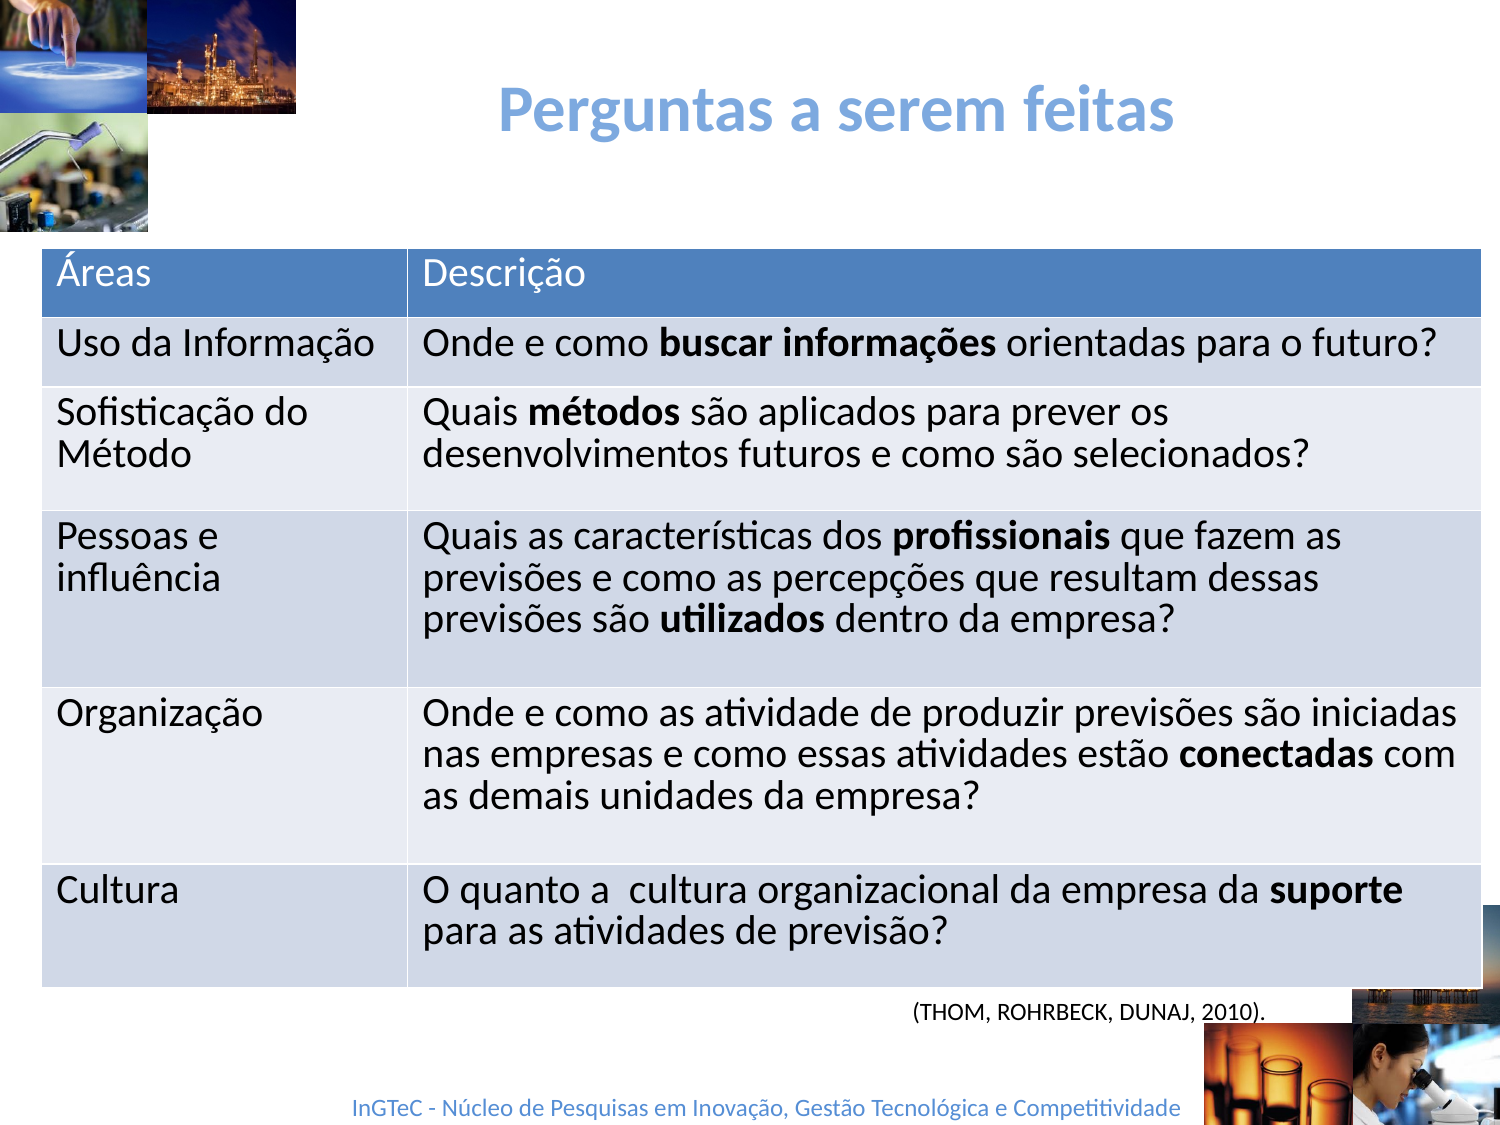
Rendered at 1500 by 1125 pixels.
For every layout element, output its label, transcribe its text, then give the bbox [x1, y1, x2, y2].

table_cell Quais métodos são aplicados para prever os desenvolvimentos futuros e como são selecionados? [408, 388, 1481, 510]
text_box (THOM, ROHRBECK, DUNAJ, 2010). [324, 987, 1282, 1033]
table_cell Onde e como buscar informações orientadas para o futuro? [408, 318, 1481, 386]
picture [1204, 905, 1500, 1125]
table_cell Uso da Informação [42, 318, 407, 386]
title Perguntas a serem feitas [168, 19, 1500, 190]
table_header Descrição [408, 249, 1481, 317]
table_cell Pessoas e influência [42, 511, 407, 687]
table_cell Cultura [42, 865, 407, 987]
table_cell Organização [42, 688, 407, 863]
table_cell O quanto a cultura organizacional da empresa da suporte para as atividades de previsão? [408, 865, 1481, 987]
table_cell Quais as características dos profissionais que fazem as previsões e como as percepções que resultam dessas previsões são utilizados dentro da empresa? [408, 511, 1481, 687]
table_cell Onde e como as atividade de produzir previsões são iniciadas nas empresas e como essas atividades estão conectadas com as demais unidades da empresa? [408, 688, 1481, 863]
table_header Áreas [42, 249, 407, 317]
table_cell Sofisticação do Método [42, 388, 407, 510]
picture [0, 0, 296, 232]
